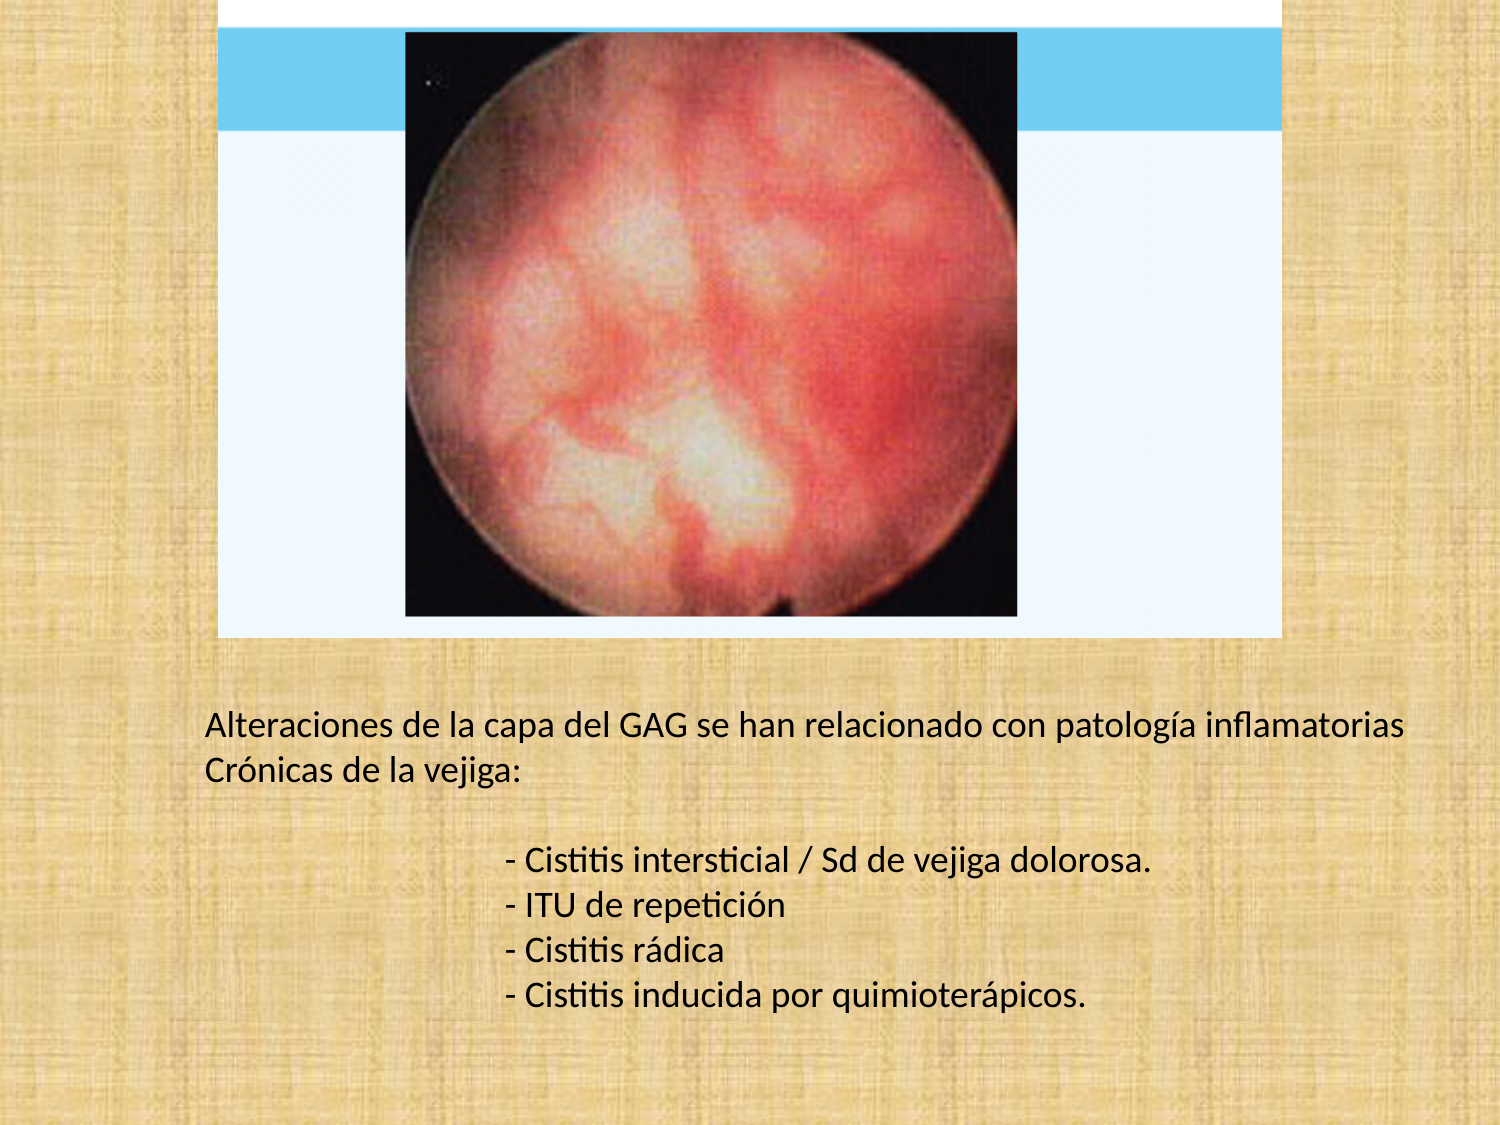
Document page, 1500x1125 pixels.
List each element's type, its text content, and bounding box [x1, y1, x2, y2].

picture [0, 0, 1500, 1125]
text_box Alteraciones de la capa del GAG se han relacionado con patología inflamatorias Crónicas de la vejiga: - Cistitis intersticial / Sd de vejiga dolorosa. - ITU de repetición - Cistitis rádica - Cistitis inducida por quimioterápicos. [190, 692, 1421, 1068]
